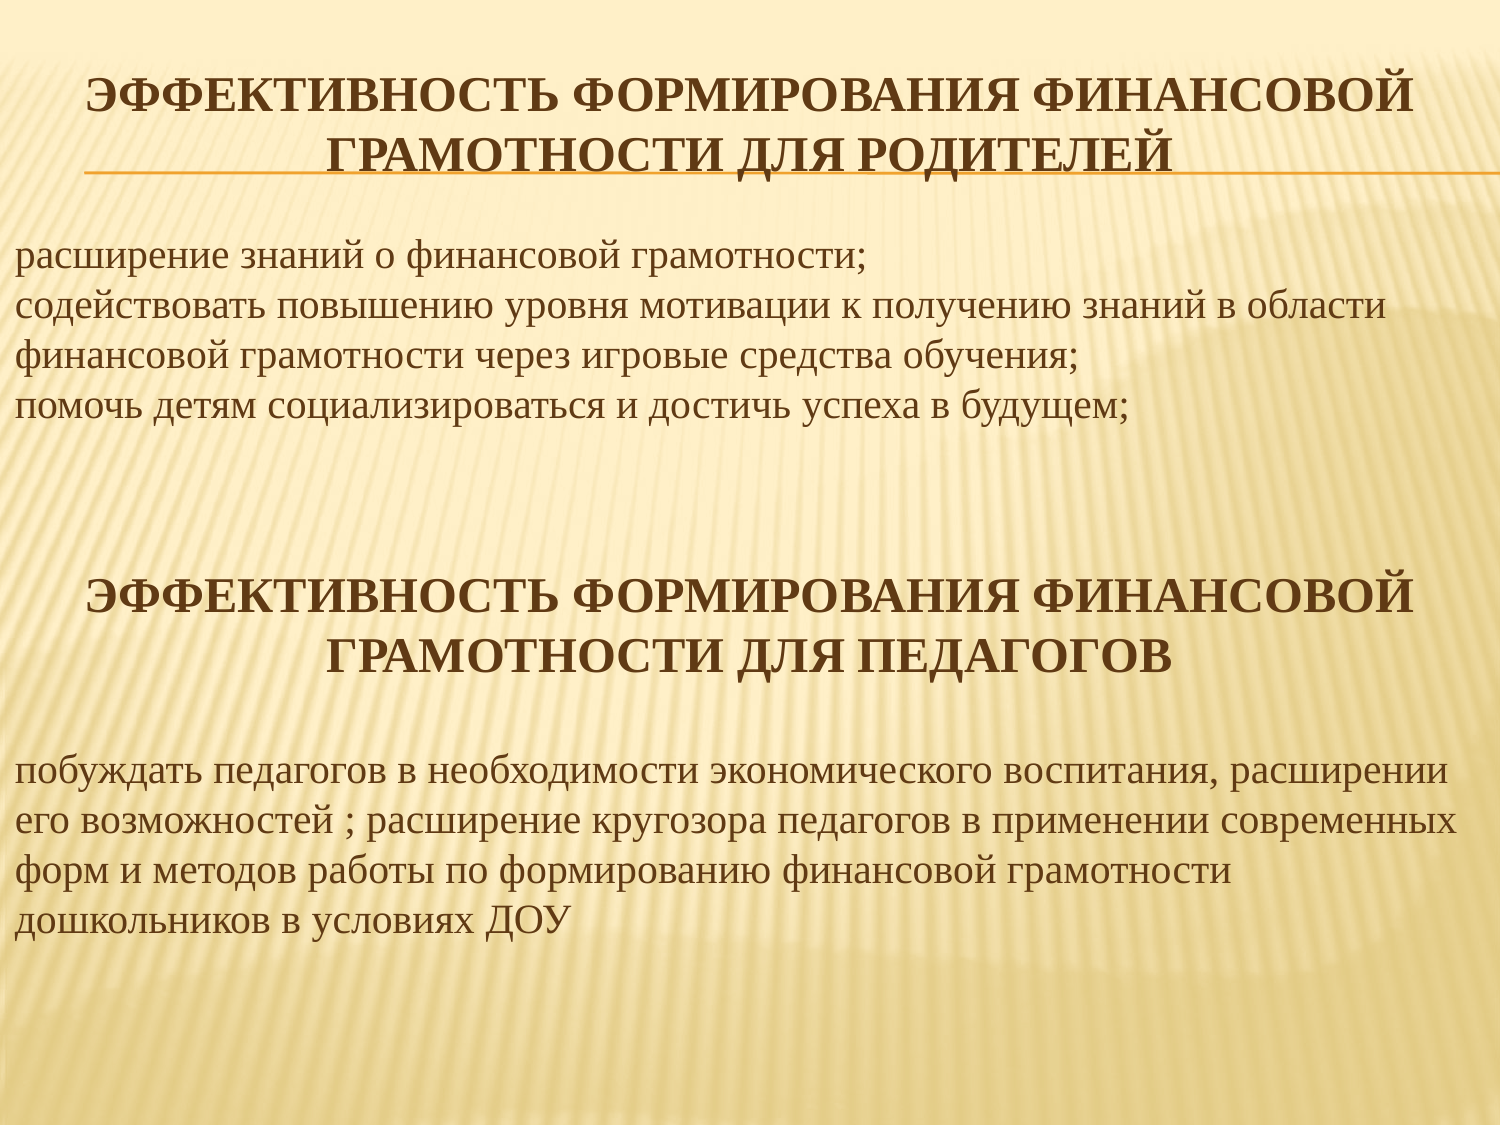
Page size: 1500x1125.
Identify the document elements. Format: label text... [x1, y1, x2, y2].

text_box ЭФФЕКТИВНОСТЬ ФОРМИРОВАНИЯ ФИНАНСОВОЙ ГРАМОТНОСТИ ДЛЯ РОДИТЕЛЕЙ расширение знаний о финансовой грамотности; содействовать повышению уровня мотивации к получению знаний в области финансовой грамотности через игровые средства обучения; помочь детям социализироваться и достичь успеха в будущем; ЭФФЕКТИВНОСТЬ ФОРМИРОВАНИЯ ФИНАНСОВОЙ ГРАМОТНОСТИ ДЛЯ ПЕДАГОГОВ побуждать педагогов в необходимости экономического воспитания, расширении его возможностей ; расширение кругозора педагогов в применении современных форм и методов работы по формированию финансовой грамотности дошкольников в условиях ДОУ [0, 54, 1500, 1085]
